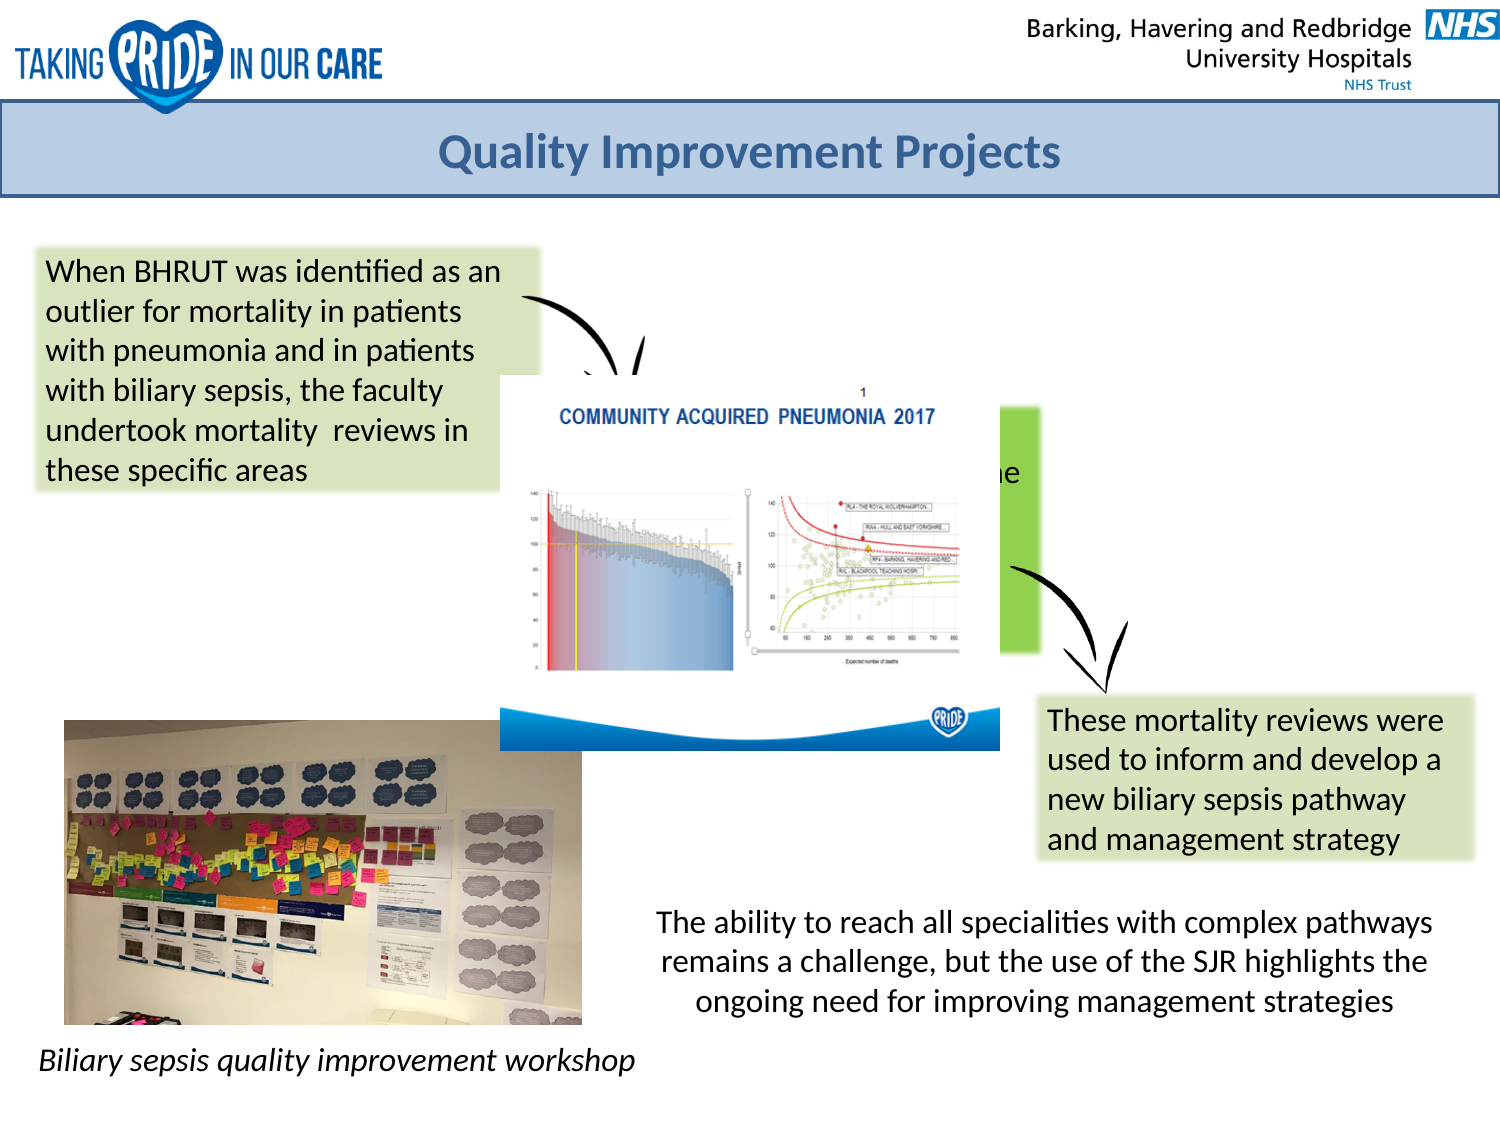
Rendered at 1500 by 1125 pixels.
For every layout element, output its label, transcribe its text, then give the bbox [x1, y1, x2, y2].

picture [64, 374, 1001, 1025]
text_box The ability to reach all specialities with complex pathways remains a challenge, but the use of the SJR highlights the ongoing need for improving management strategies [618, 892, 1472, 1027]
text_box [30, 241, 1478, 868]
picture [14, 19, 382, 114]
text_box Biliary sepsis quality improvement workshop [17, 1030, 658, 1086]
picture [1028, 9, 1500, 91]
text_box Quality Improvement Projects [0, 99, 1500, 198]
